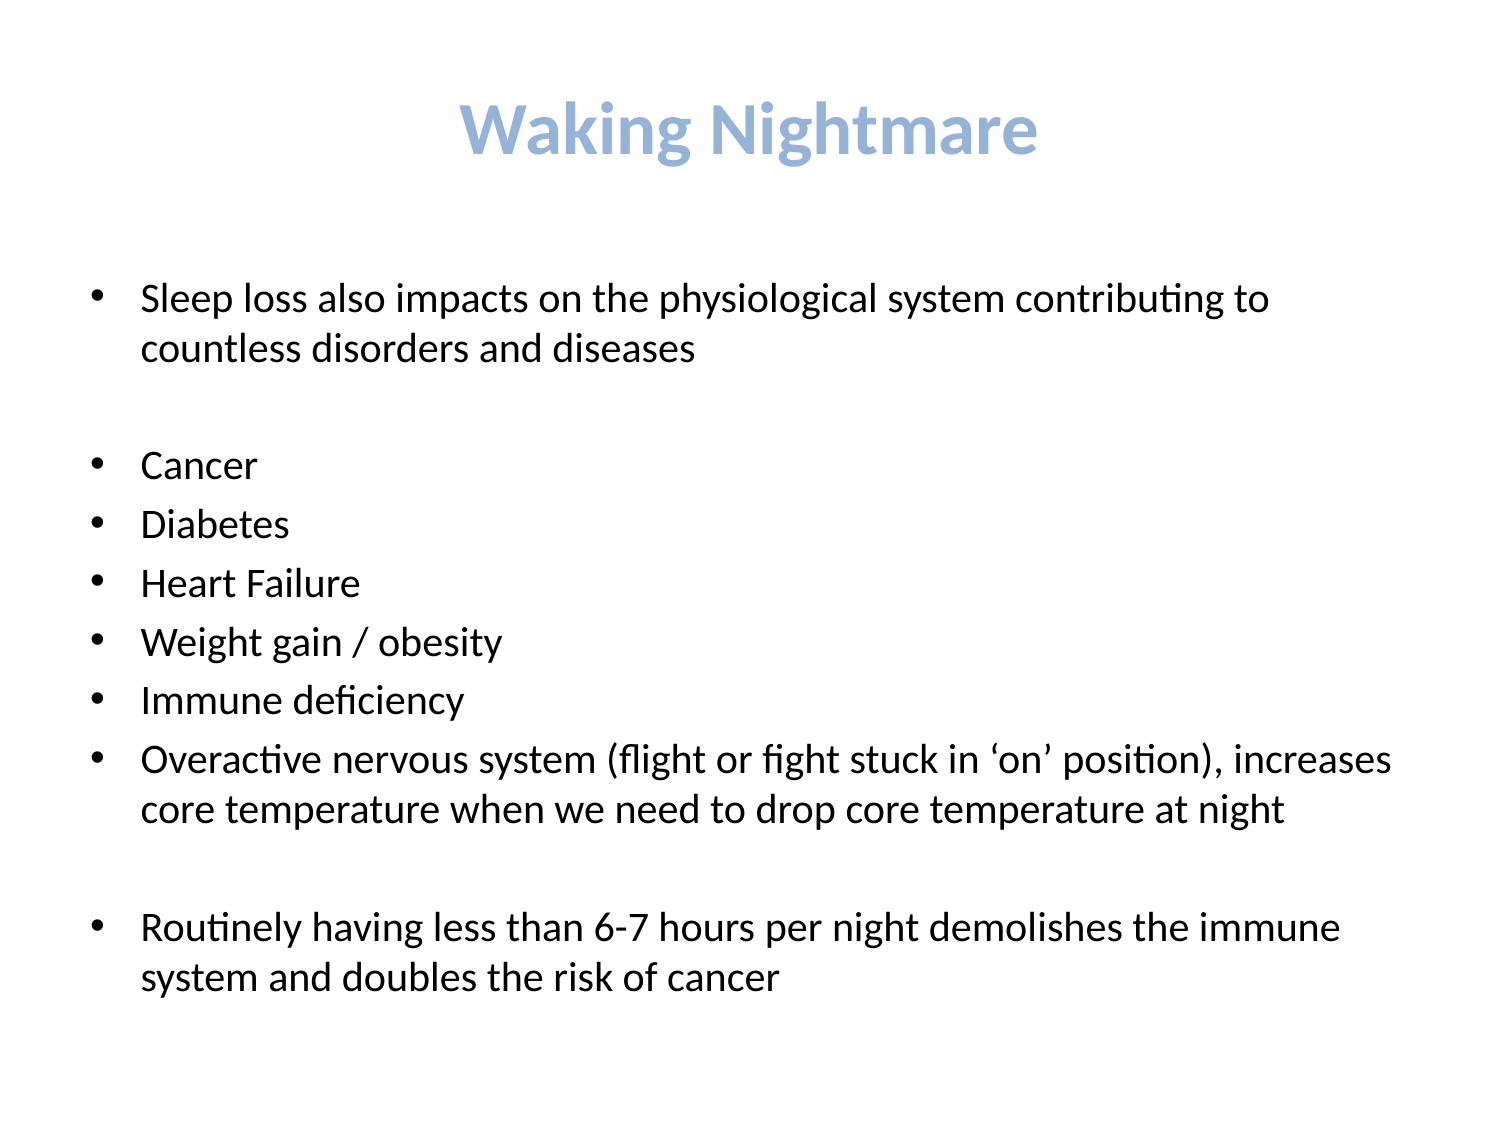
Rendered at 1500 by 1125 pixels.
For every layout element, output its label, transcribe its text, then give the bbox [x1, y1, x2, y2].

list Sleep loss also impacts on the physiological system contributing to countless disorders and diseases Cancer Diabetes Heart Failure Weight gain / obesity Immune deficiency Overactive nervous system (flight or fight stuck in ‘on’ position), increases core temperature when we need to drop core temperature at night Routinely having less than 6-7 hours per night demolishes the immune system and doubles the risk of cancer [75, 262, 1425, 1059]
title Waking Nightmare [0, 30, 1500, 219]
